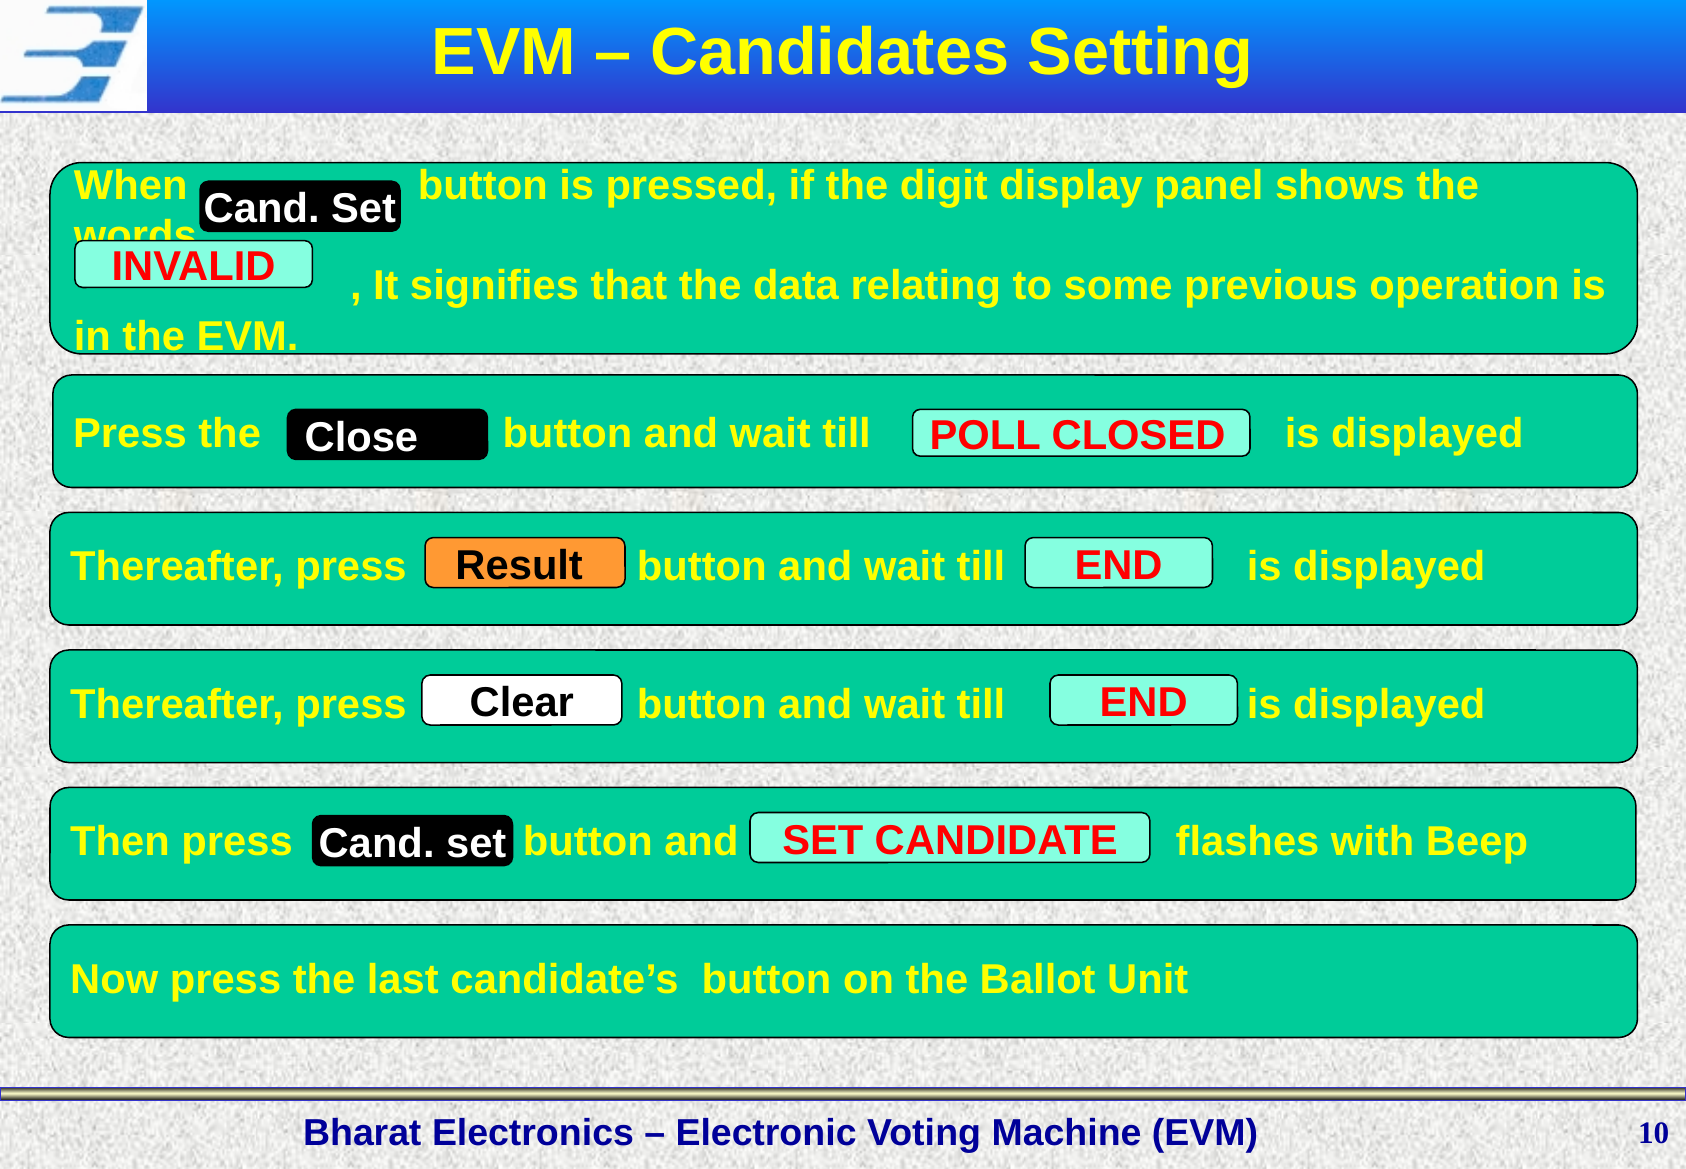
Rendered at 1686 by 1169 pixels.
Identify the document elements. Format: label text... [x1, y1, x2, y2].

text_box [49, 787, 1637, 901]
picture [0, 0, 126, 111]
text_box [52, 374, 1638, 488]
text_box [49, 649, 1638, 763]
text_box Now press the last candidate’s button on the Ballot Unit [49, 924, 1638, 1038]
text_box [49, 162, 1638, 355]
picture [0, 1101, 1686, 1169]
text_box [49, 512, 1638, 626]
title EVM – Candidates Setting [126, 0, 1560, 111]
picture [0, 113, 1686, 1087]
